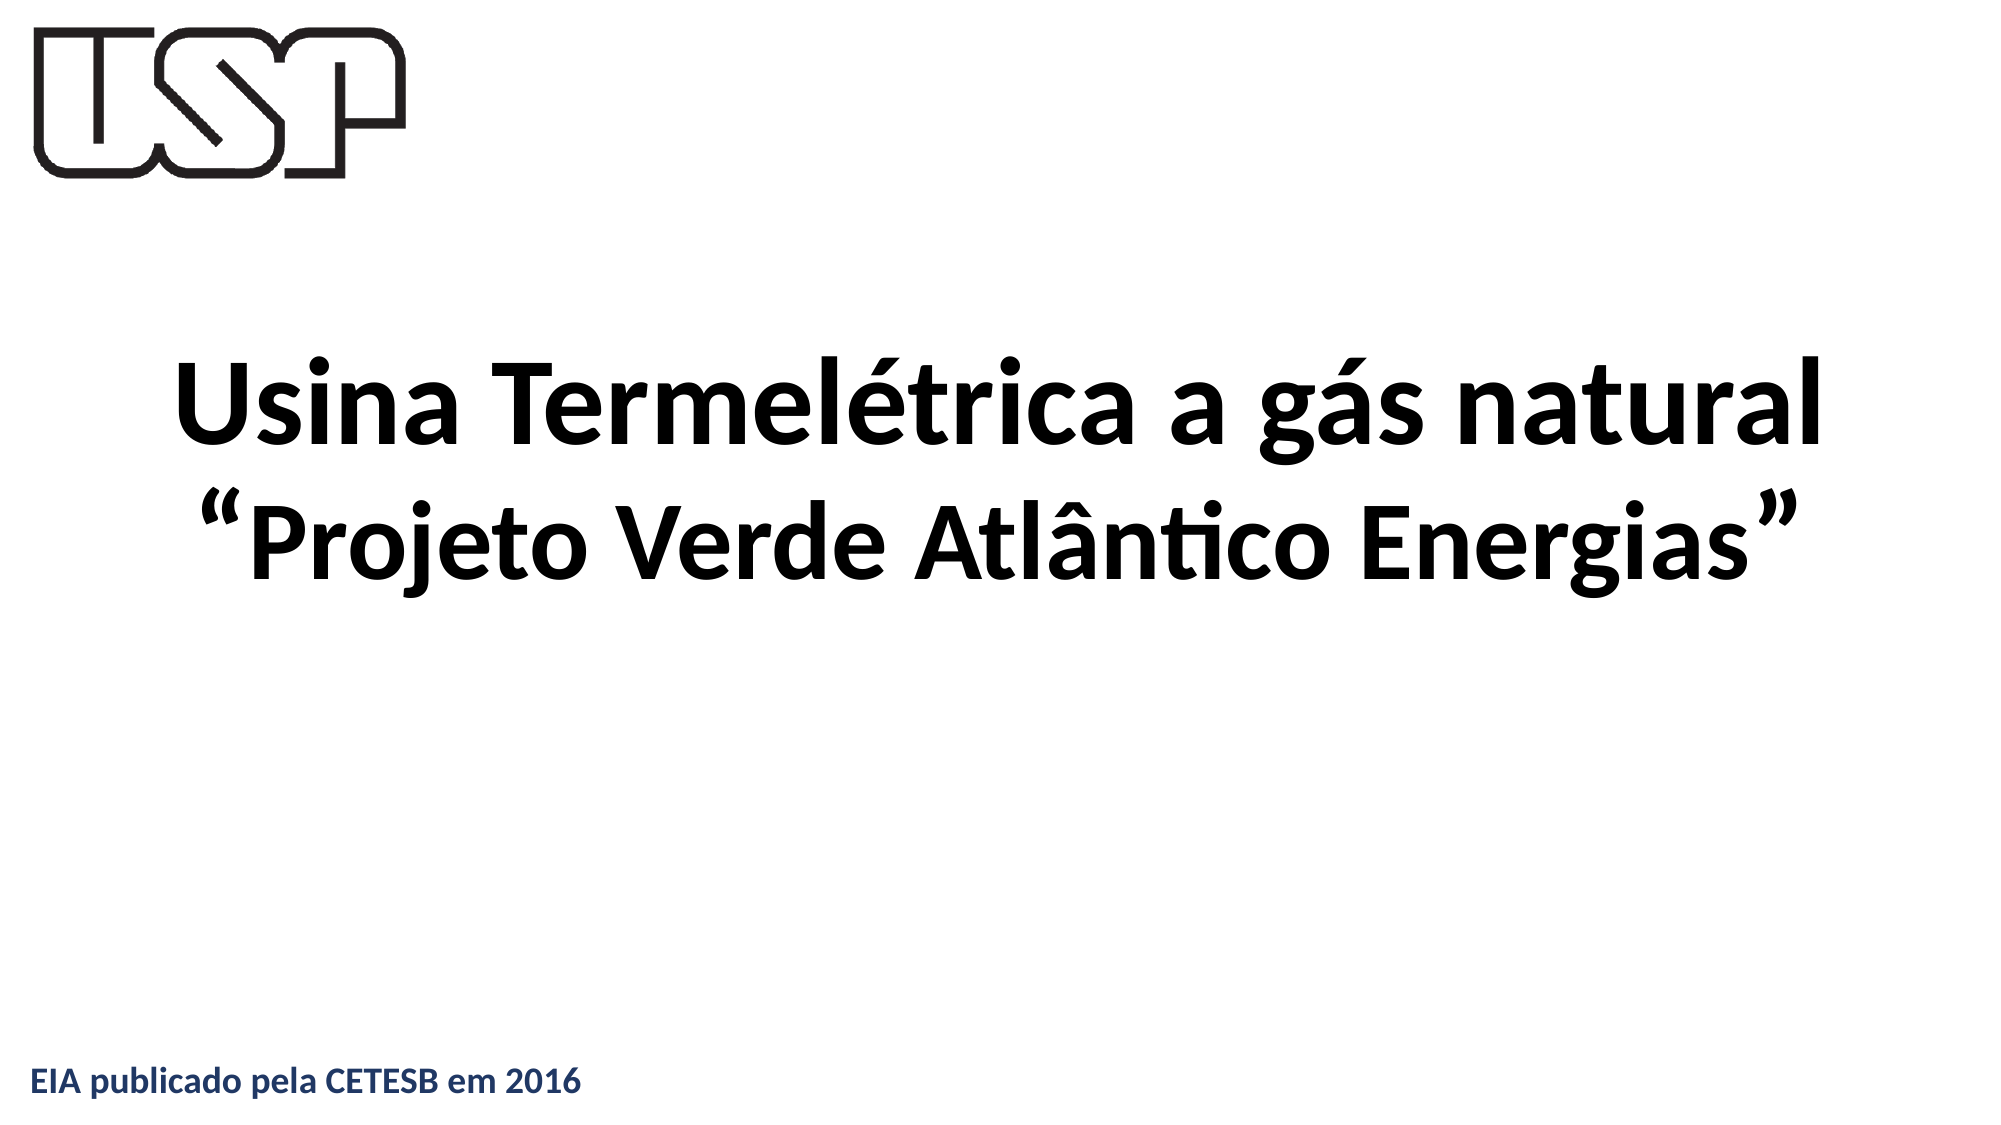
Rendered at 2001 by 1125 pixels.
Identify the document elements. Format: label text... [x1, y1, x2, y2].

text_box EIA publicado pela CETESB em 2016 [15, 1048, 812, 1109]
text_box [975, 537, 1025, 588]
title Usina Termelétrica a gás natural “Projeto Verde Atlântico Energias” [137, 263, 1863, 679]
picture [15, 0, 418, 264]
